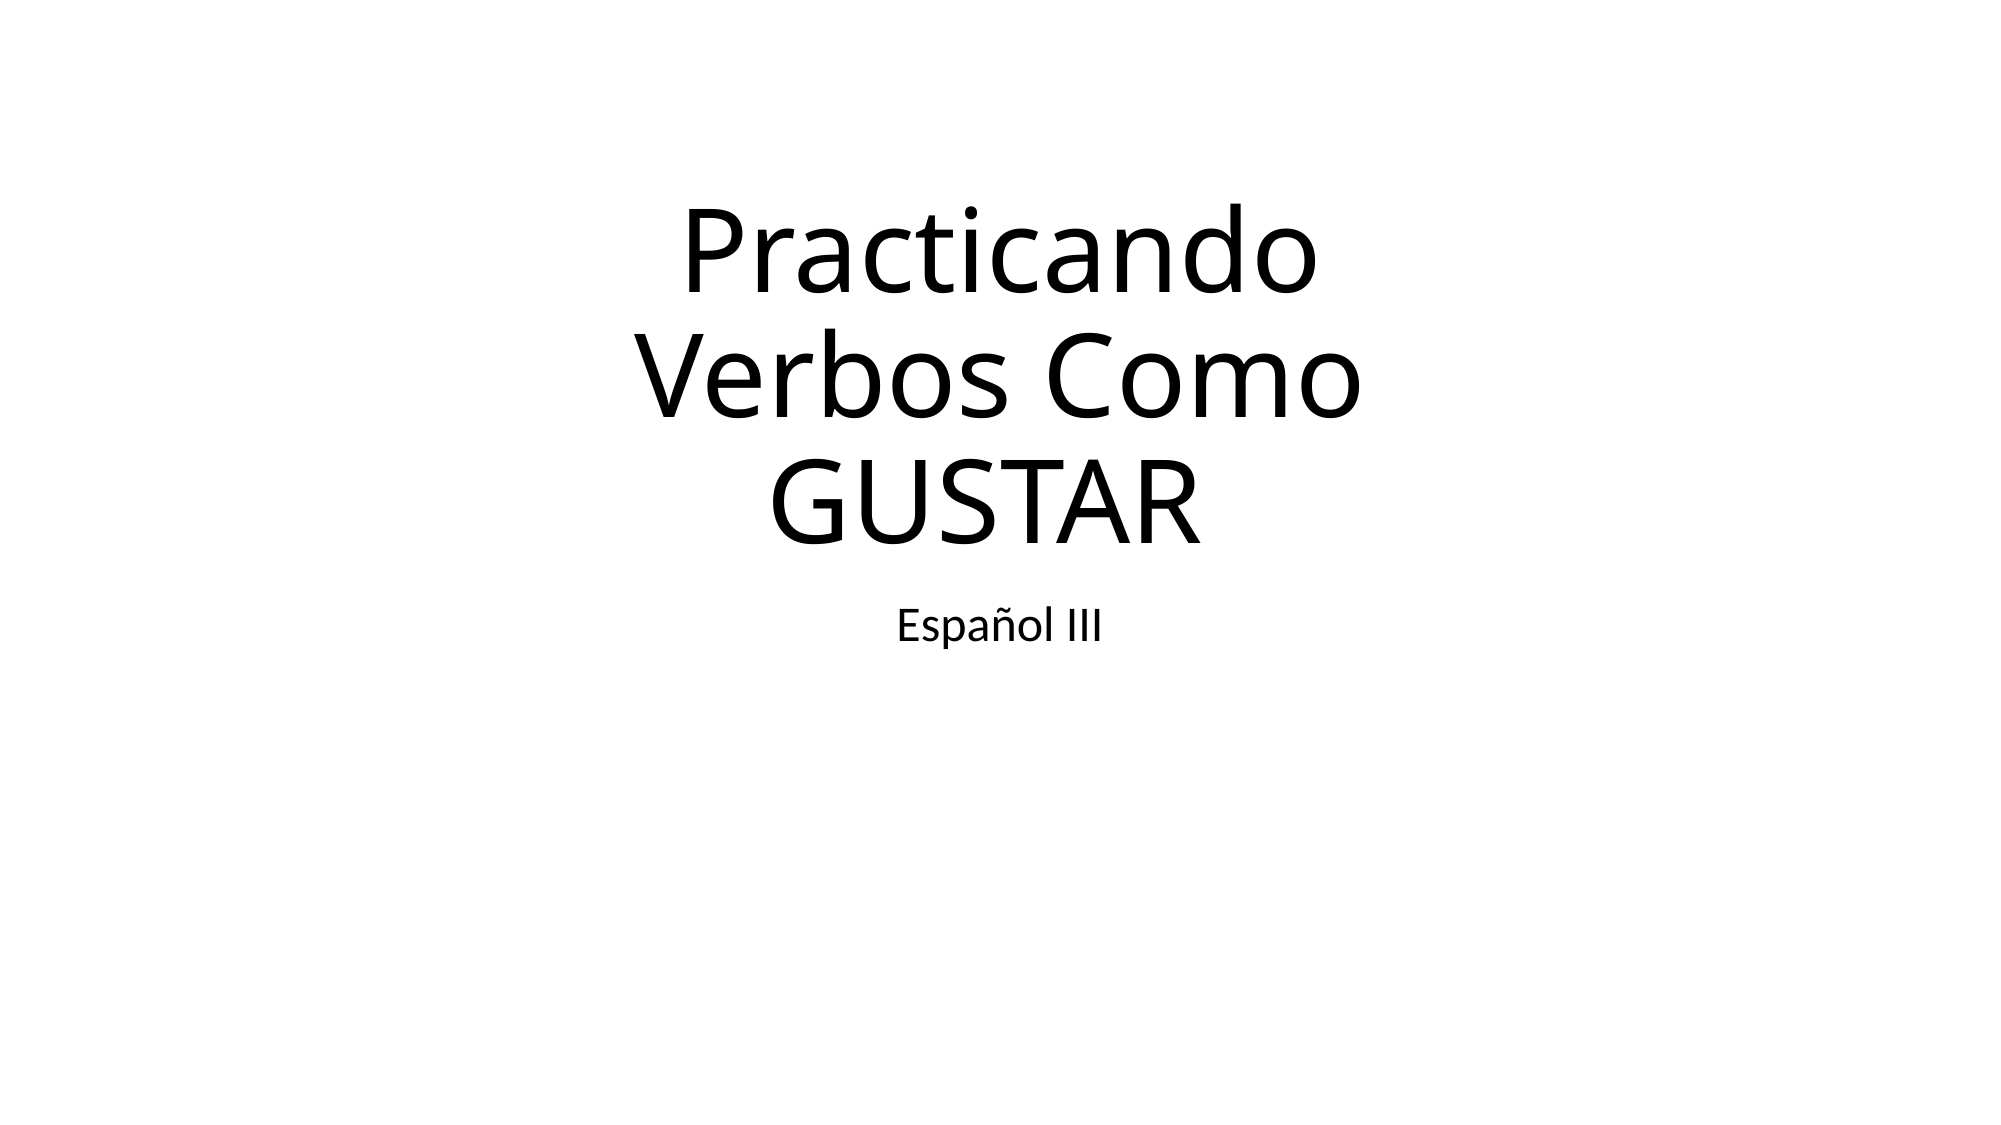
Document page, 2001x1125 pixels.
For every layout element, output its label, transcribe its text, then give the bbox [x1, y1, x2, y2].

title Practicando Verbos Como GUSTAR [249, 184, 1750, 576]
subtitle Español III [249, 590, 1750, 863]
